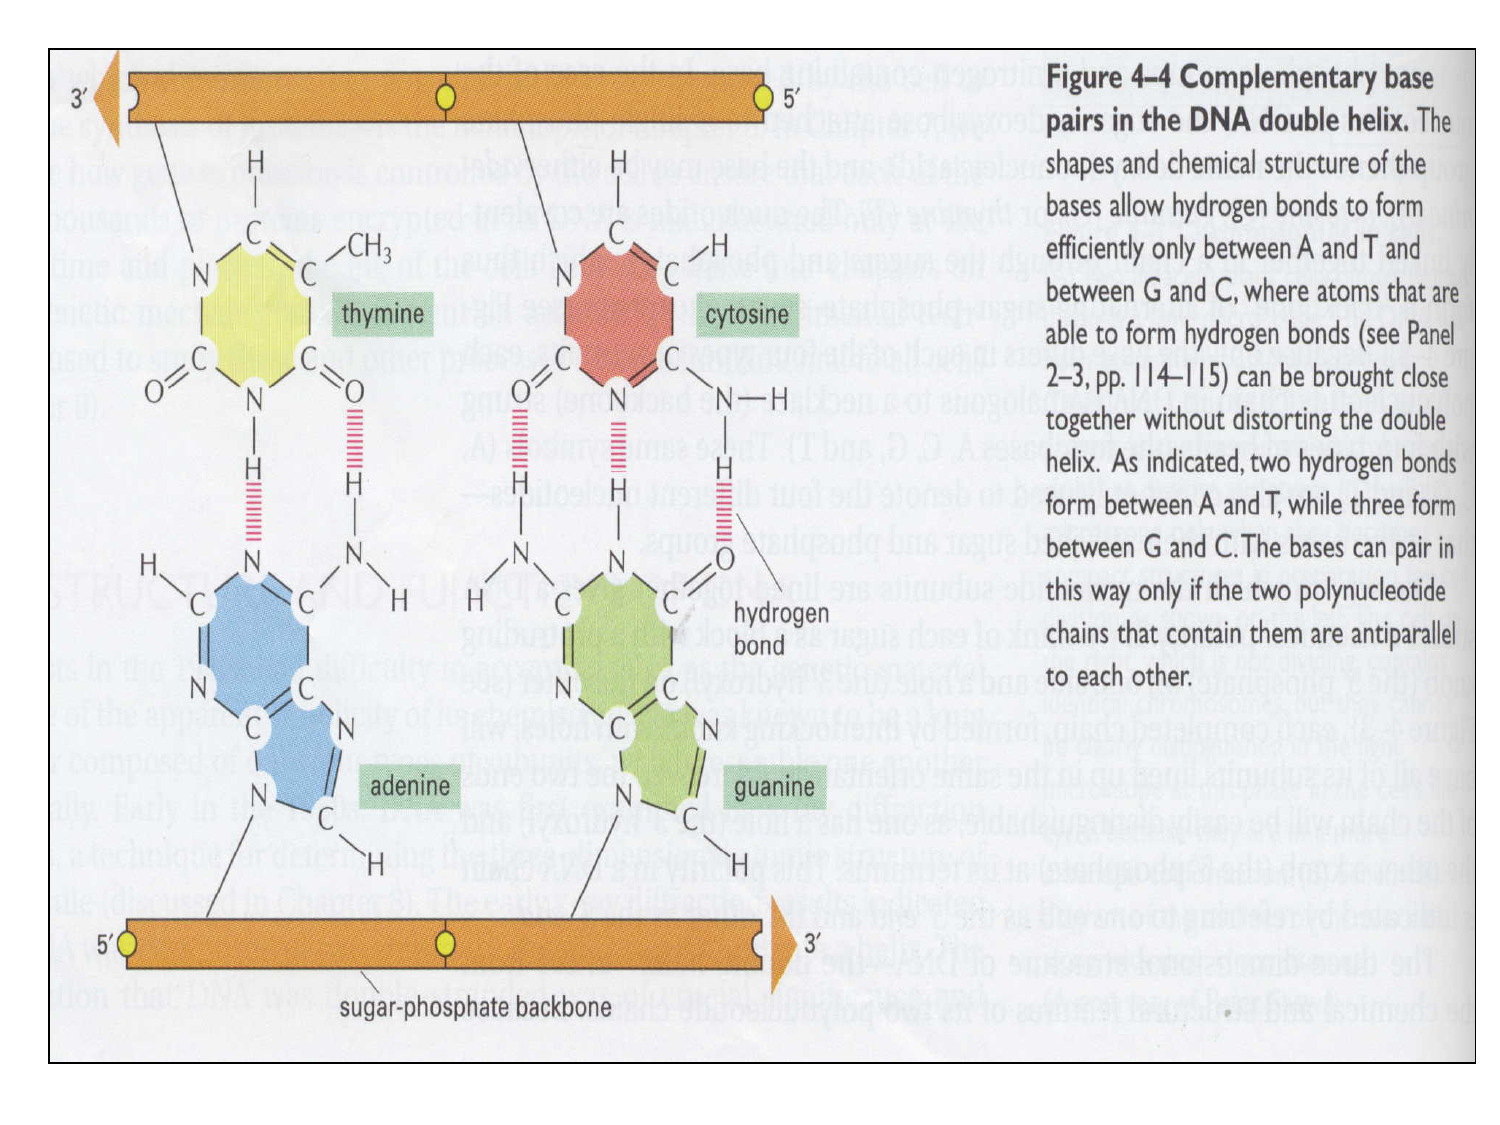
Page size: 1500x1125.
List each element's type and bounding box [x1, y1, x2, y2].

picture [49, 49, 1475, 1063]
